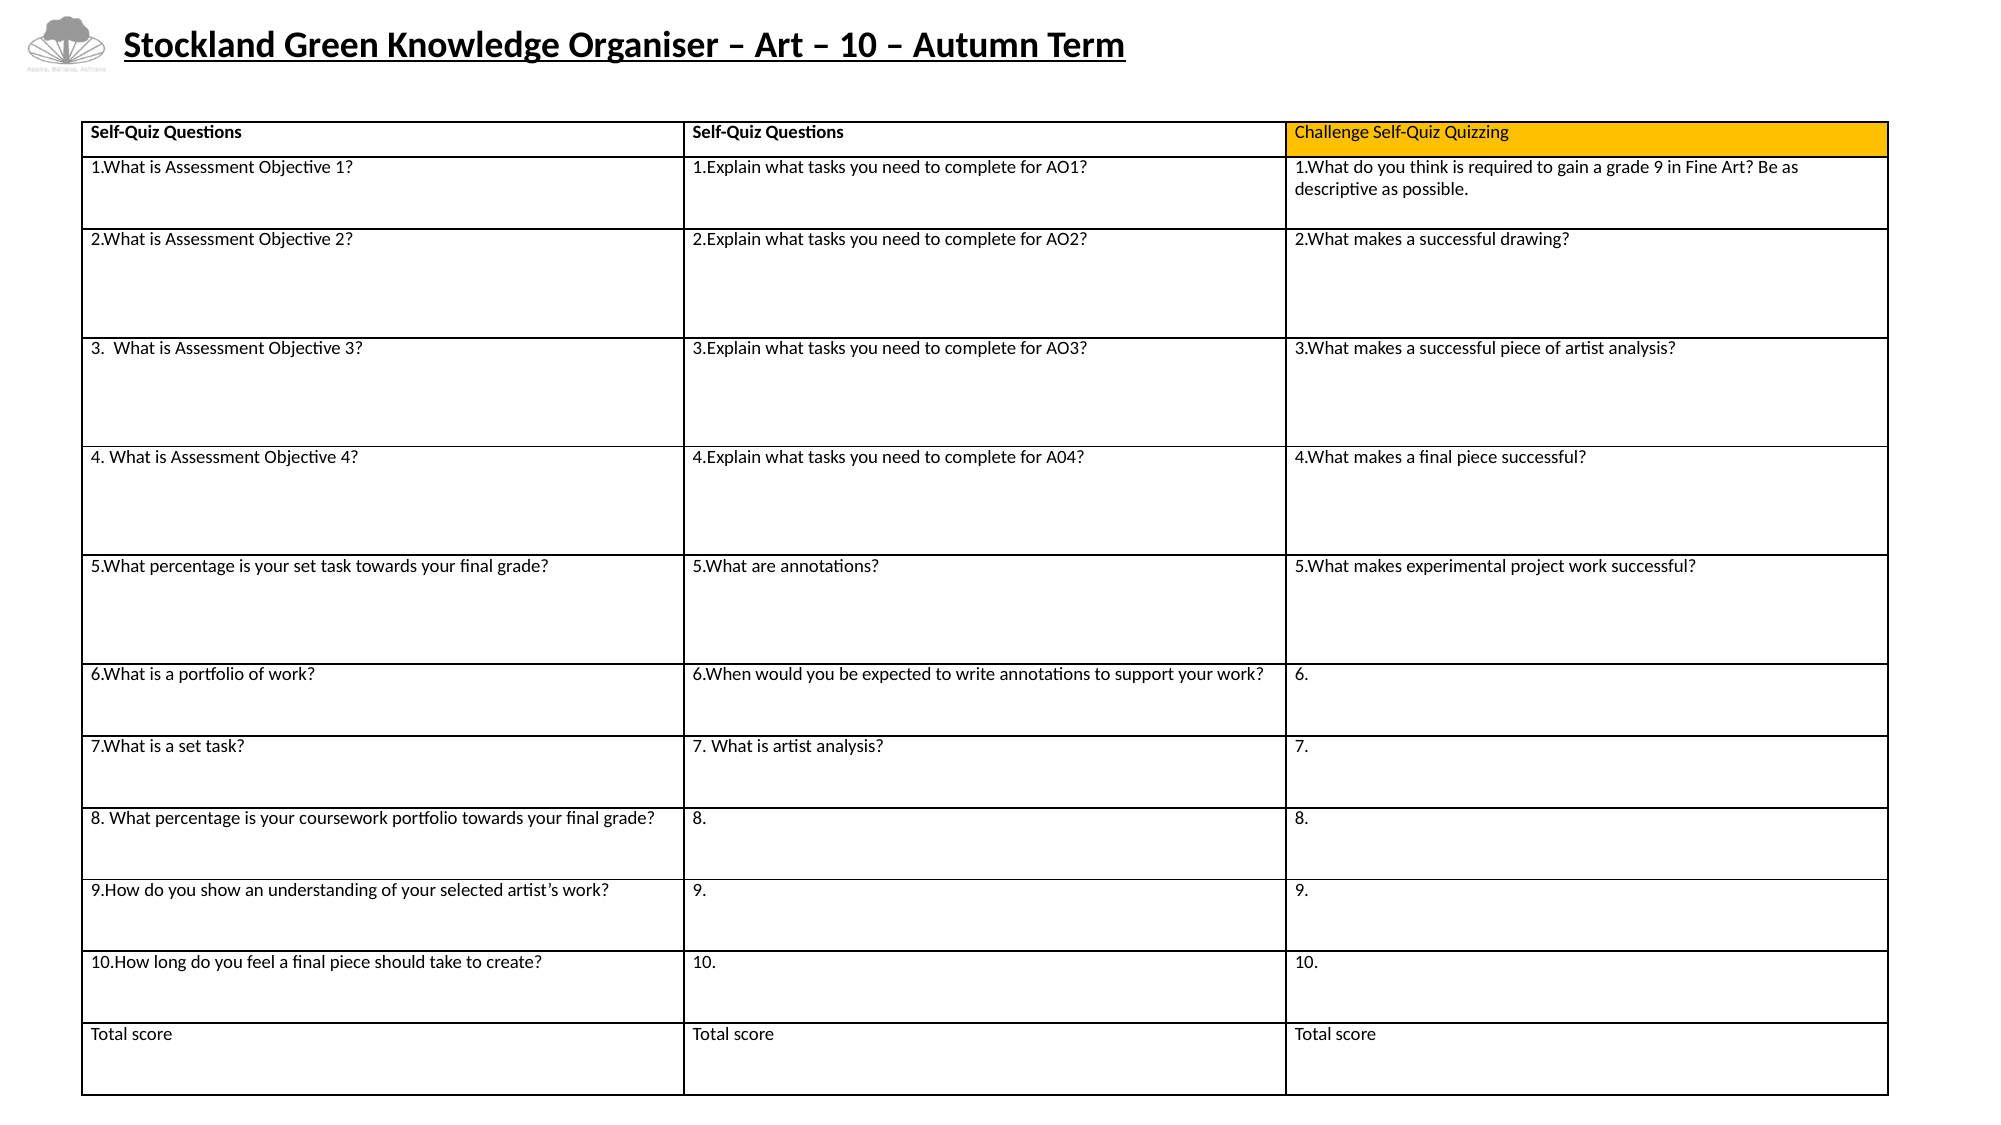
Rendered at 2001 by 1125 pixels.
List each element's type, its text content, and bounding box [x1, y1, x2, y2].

table_cell 5.What makes experimental project work successful? [1287, 556, 1887, 663]
text_box Stockland Green Knowledge Organiser – Art – 10 – Autumn Term [109, 12, 1669, 73]
table_cell 9. [685, 880, 1285, 950]
table_cell 7.What is a set task? [83, 737, 683, 807]
table_header Challenge Self-Quiz Quizzing [1287, 123, 1887, 156]
table_cell 5.What percentage is your set task towards your final grade? [83, 556, 683, 663]
table_header Self-Quiz Questions [83, 123, 683, 156]
table_cell 6. [1287, 665, 1887, 735]
table_cell 10. [1287, 952, 1887, 1022]
table_cell Total score [83, 1024, 683, 1094]
table_cell Total score [685, 1024, 1285, 1094]
table_cell 10. [685, 952, 1285, 1022]
table_cell 9. [1287, 880, 1887, 950]
table_cell Total score [1287, 1024, 1887, 1094]
table_cell 8. [1287, 809, 1887, 879]
table_cell 1.What do you think is required to gain a grade 9 in Fine Art? Be as descriptive as possible. [1287, 158, 1887, 228]
table_cell 4.What makes a final piece successful? [1287, 447, 1887, 554]
table_cell 10.How long do you feel a final piece should take to create? [83, 952, 683, 1022]
table_cell 2.What is Assessment Objective 2? [83, 230, 683, 337]
table_cell 4. What is Assessment Objective 4? [83, 447, 683, 554]
picture [23, 7, 109, 73]
table_cell 1.What is Assessment Objective 1? [83, 158, 683, 228]
table_cell 7. [1287, 737, 1887, 807]
table_cell 5.What are annotations? [685, 556, 1285, 663]
table_cell 8. [685, 809, 1285, 879]
table_cell 7. What is artist analysis? [685, 737, 1285, 807]
table_cell 3.What makes a successful piece of artist analysis? [1287, 339, 1887, 446]
table_cell 1.Explain what tasks you need to complete for AO1? [685, 158, 1285, 228]
table_cell 4.Explain what tasks you need to complete for A04? [685, 447, 1285, 554]
table_cell 2.Explain what tasks you need to complete for AO2? [685, 230, 1285, 337]
table_cell 3. What is Assessment Objective 3? [83, 339, 683, 446]
table_cell 8. What percentage is your coursework portfolio towards your final grade? [83, 809, 683, 879]
table_header Self-Quiz Questions [685, 123, 1285, 156]
table_cell 9.How do you show an understanding of your selected artist’s work? [83, 880, 683, 950]
table_cell 3.Explain what tasks you need to complete for AO3? [685, 339, 1285, 446]
table_cell 6.What is a portfolio of work? [83, 665, 683, 735]
table_cell 2.What makes a successful drawing? [1287, 230, 1887, 337]
table_cell 6.When would you be expected to write annotations to support your work? [685, 665, 1285, 735]
